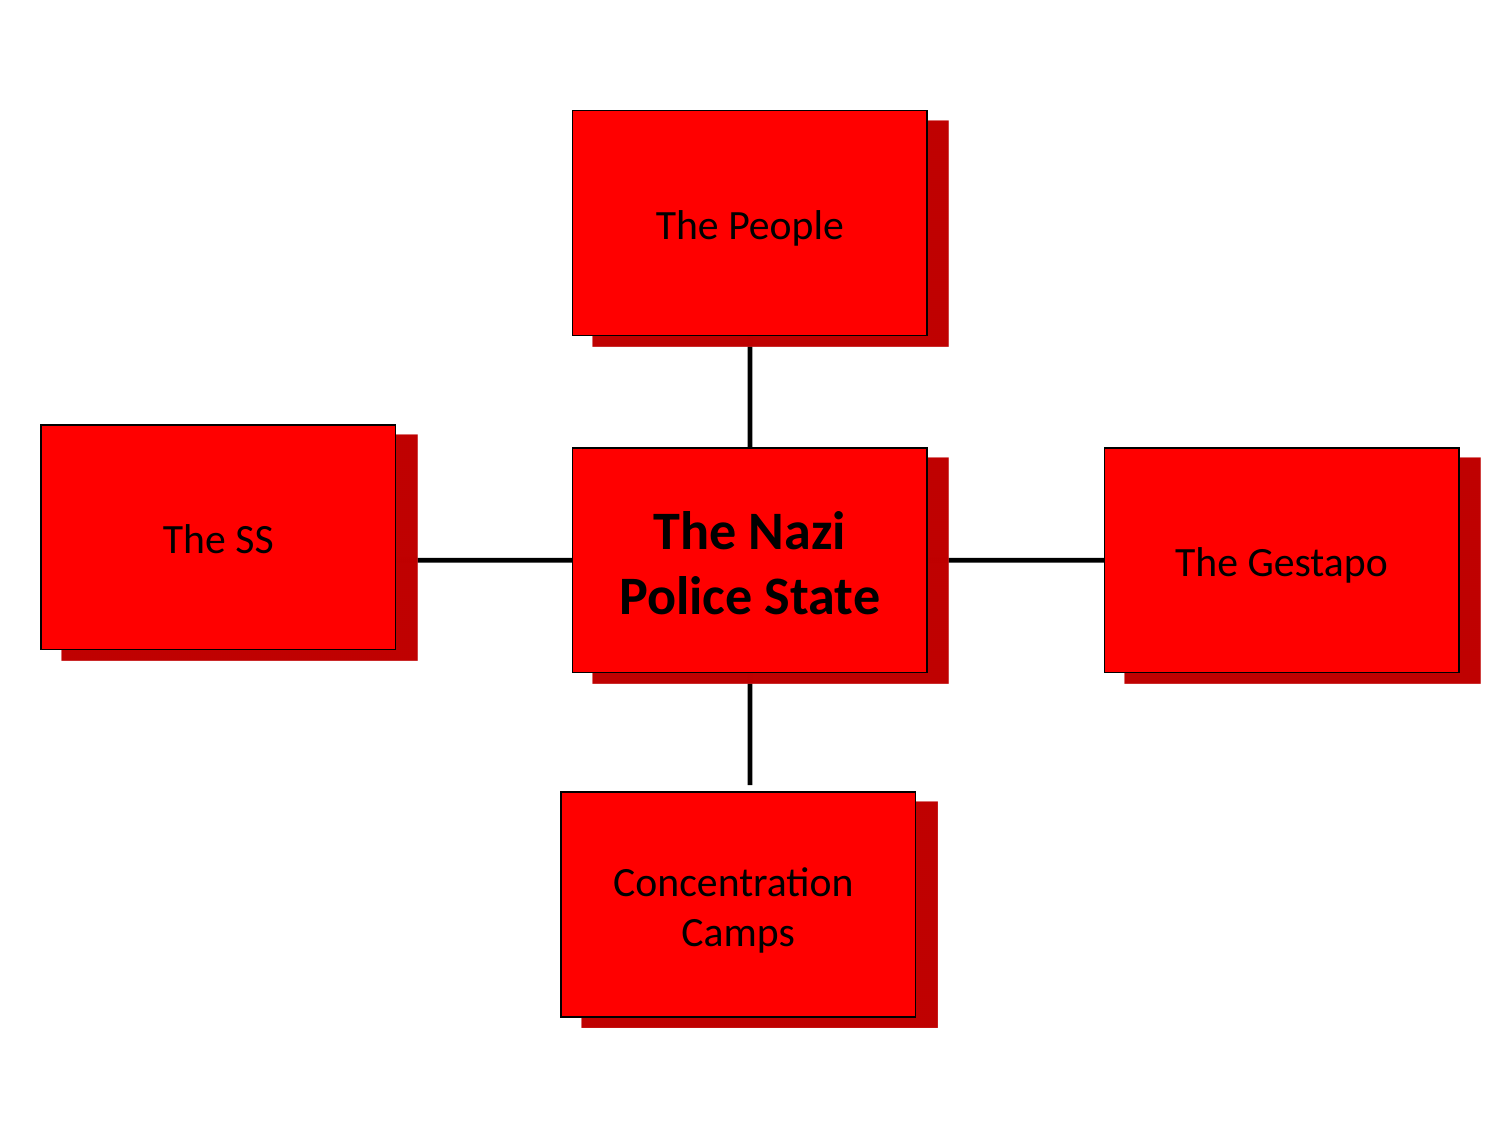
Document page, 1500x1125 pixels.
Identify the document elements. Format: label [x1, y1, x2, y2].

text_box [40, 110, 1460, 1018]
